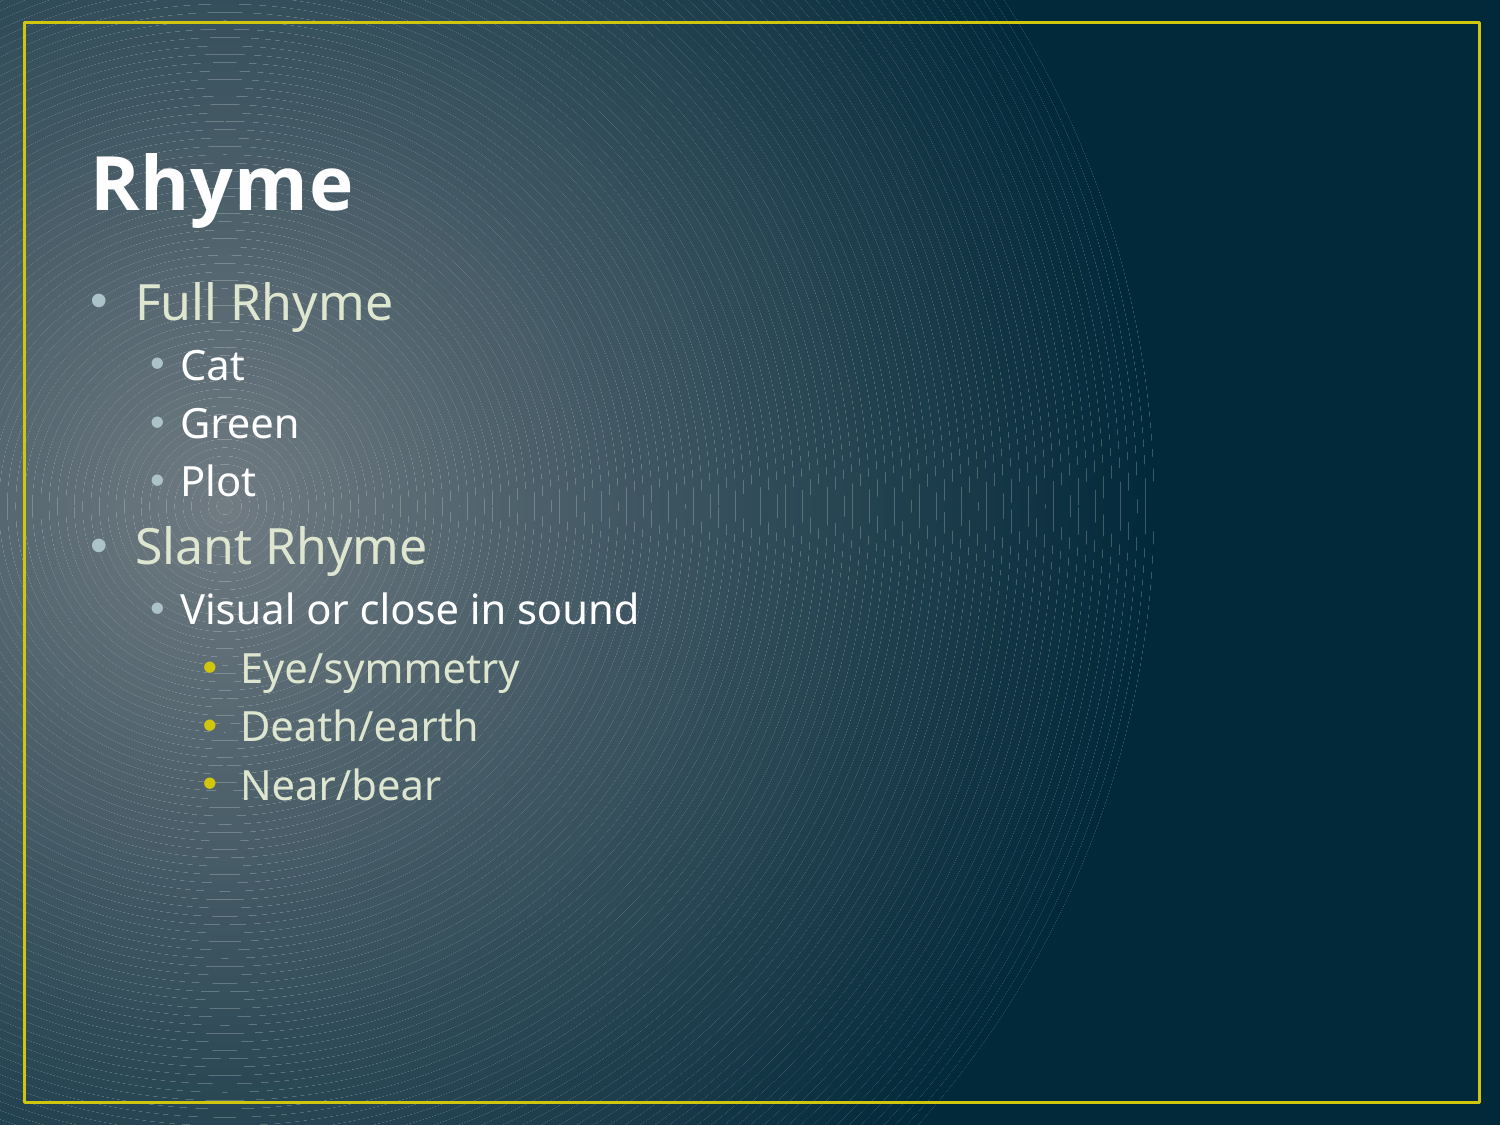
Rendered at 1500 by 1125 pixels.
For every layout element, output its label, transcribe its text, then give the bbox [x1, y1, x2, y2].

list Full Rhyme Cat Green Plot Slant Rhyme Visual or close in sound Eye/symmetry Death/earth Near/bear [75, 262, 1425, 1005]
title Rhyme [75, 45, 1425, 233]
